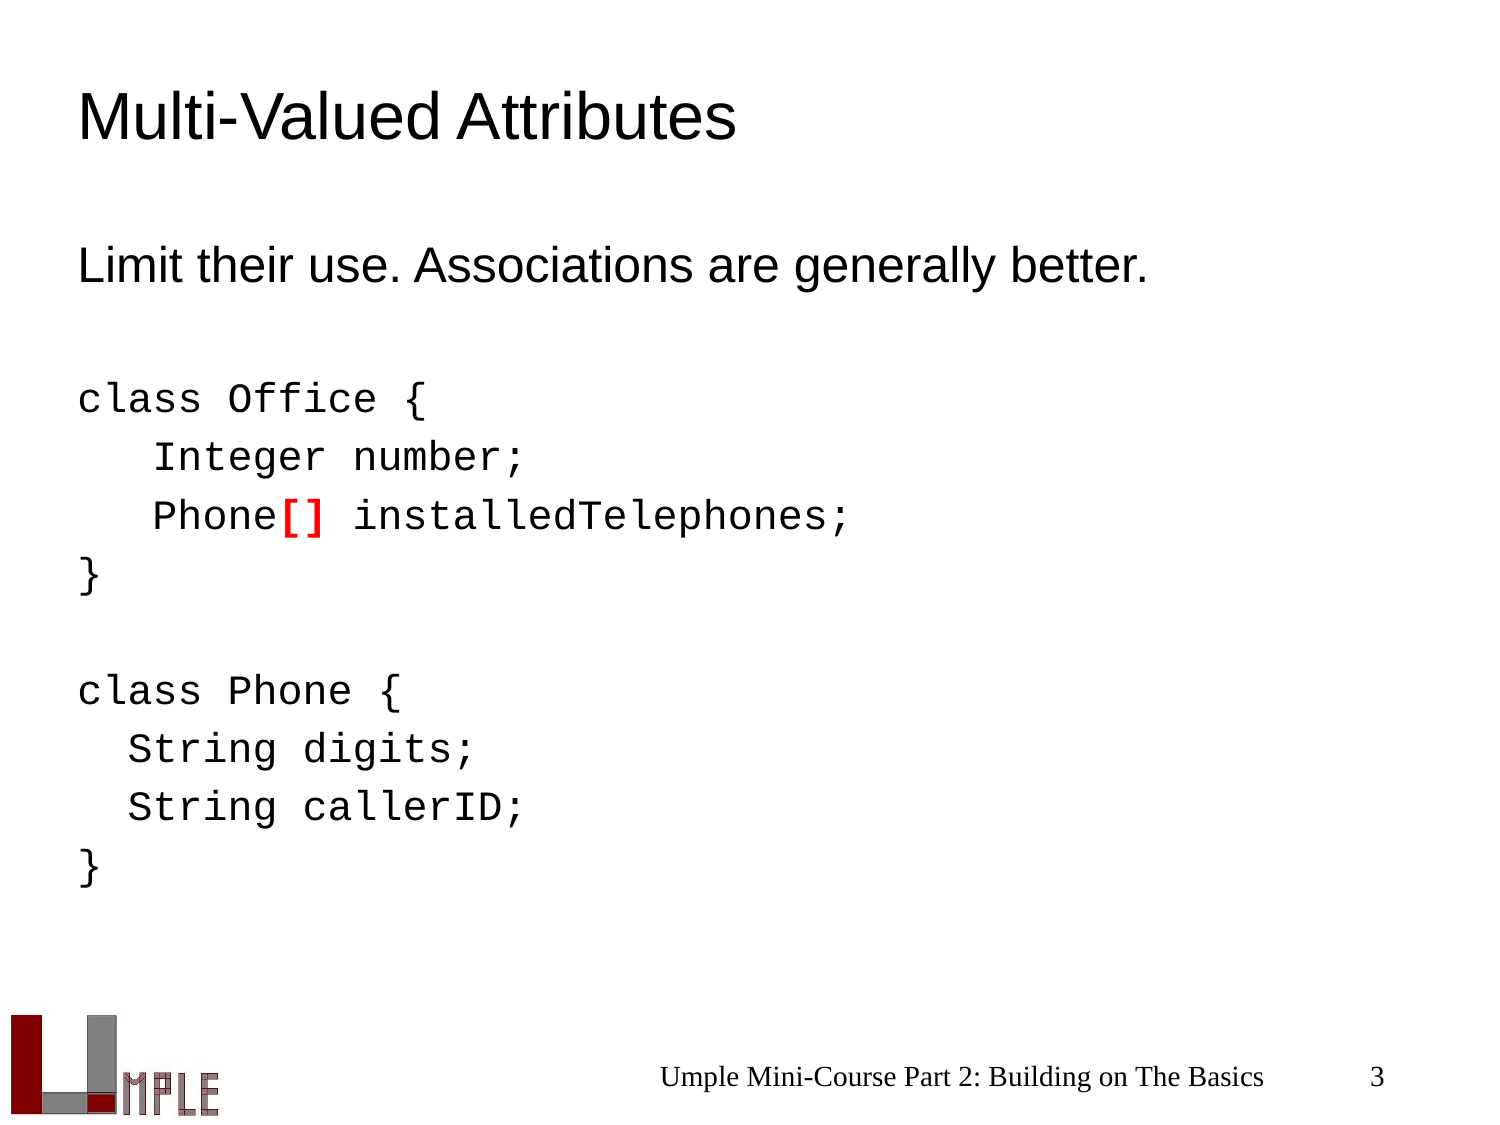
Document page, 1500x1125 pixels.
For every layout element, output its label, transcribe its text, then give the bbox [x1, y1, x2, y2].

picture [3, 1006, 224, 1125]
slide_number 3 [1325, 1050, 1400, 1125]
list Limit their use. Associations are generally better. class Office { Integer number; Phone[] installedTelephones; } class Phone { String digits; String callerID; } [62, 224, 1413, 1013]
footer Umple Mini-Course Part 2: Building on The Basics [624, 1050, 1300, 1125]
title Multi-Valued Attributes [62, 37, 1413, 188]
